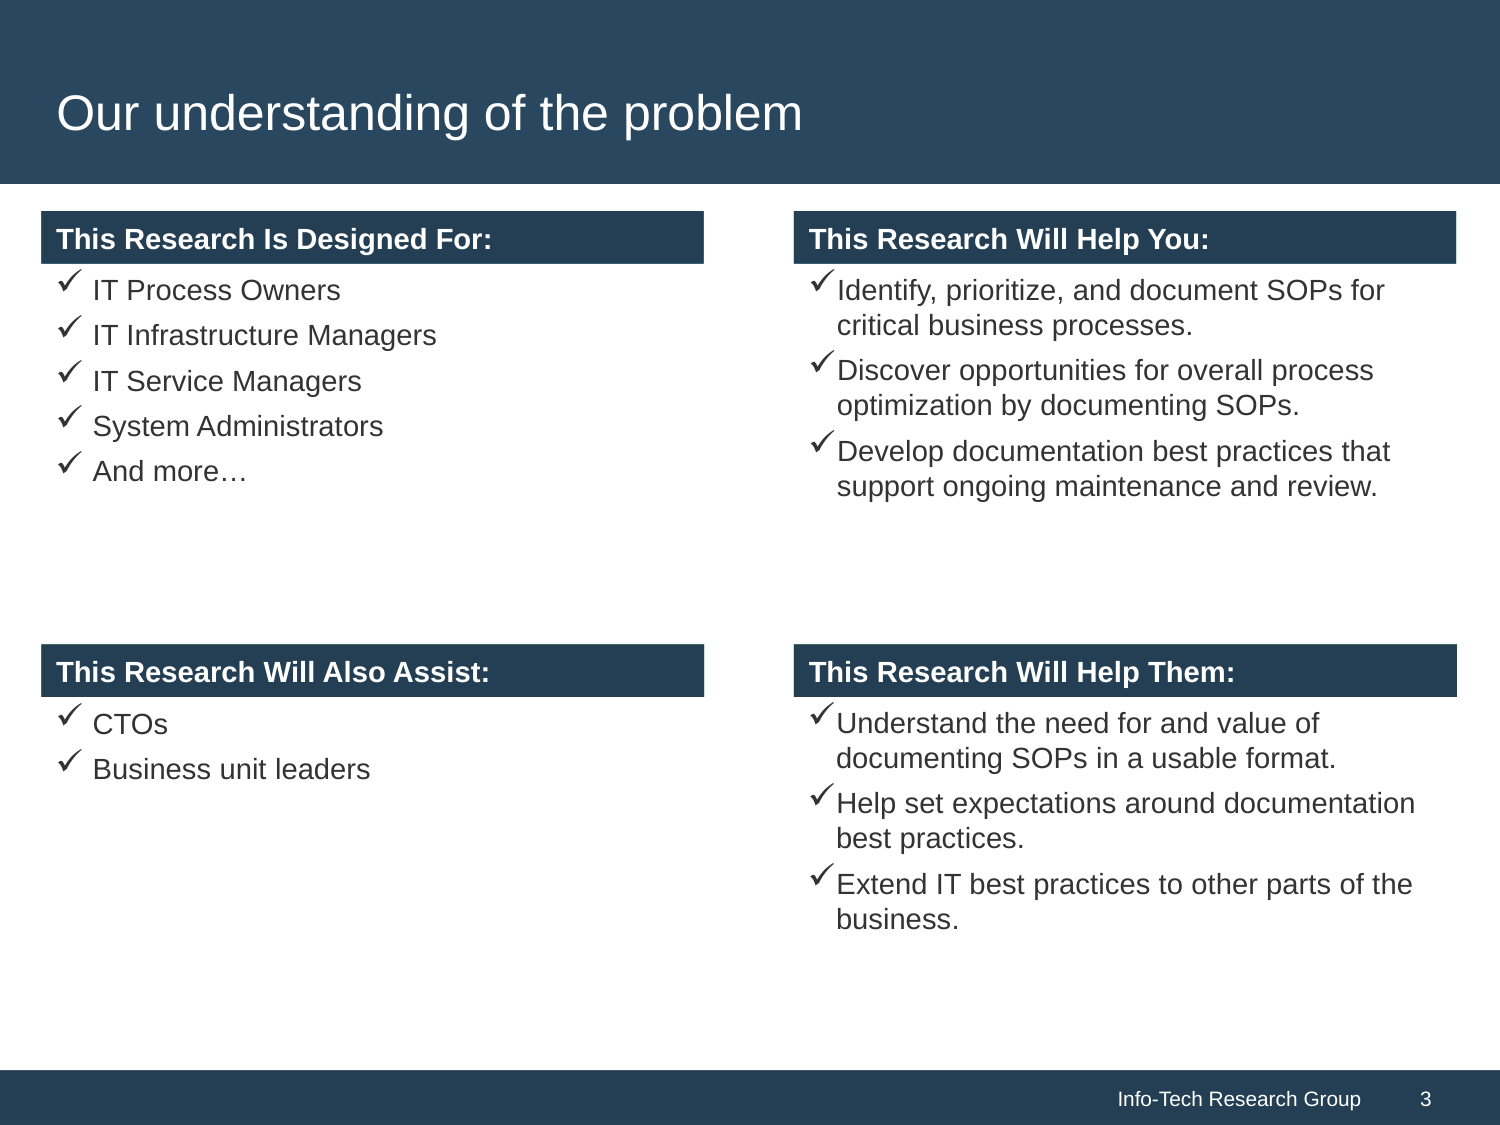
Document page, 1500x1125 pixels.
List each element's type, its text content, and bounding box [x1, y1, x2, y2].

title Our understanding of the problem [41, 42, 1457, 185]
list Understand the need for and value of documenting SOPs in a usable format. Help set expectations around documentation best practices. Extend IT best practices to other parts of the business. [792, 696, 1456, 973]
list Identify, prioritize, and document SOPs for critical business processes. Discover opportunities for overall process optimization by documenting SOPs. Develop documentation best practices that support ongoing maintenance and review. [792, 263, 1457, 540]
list CTOs Business unit leaders [40, 697, 704, 973]
list IT Process Owners IT Infrastructure Managers IT Service Managers System Administrators And more… [40, 263, 704, 540]
